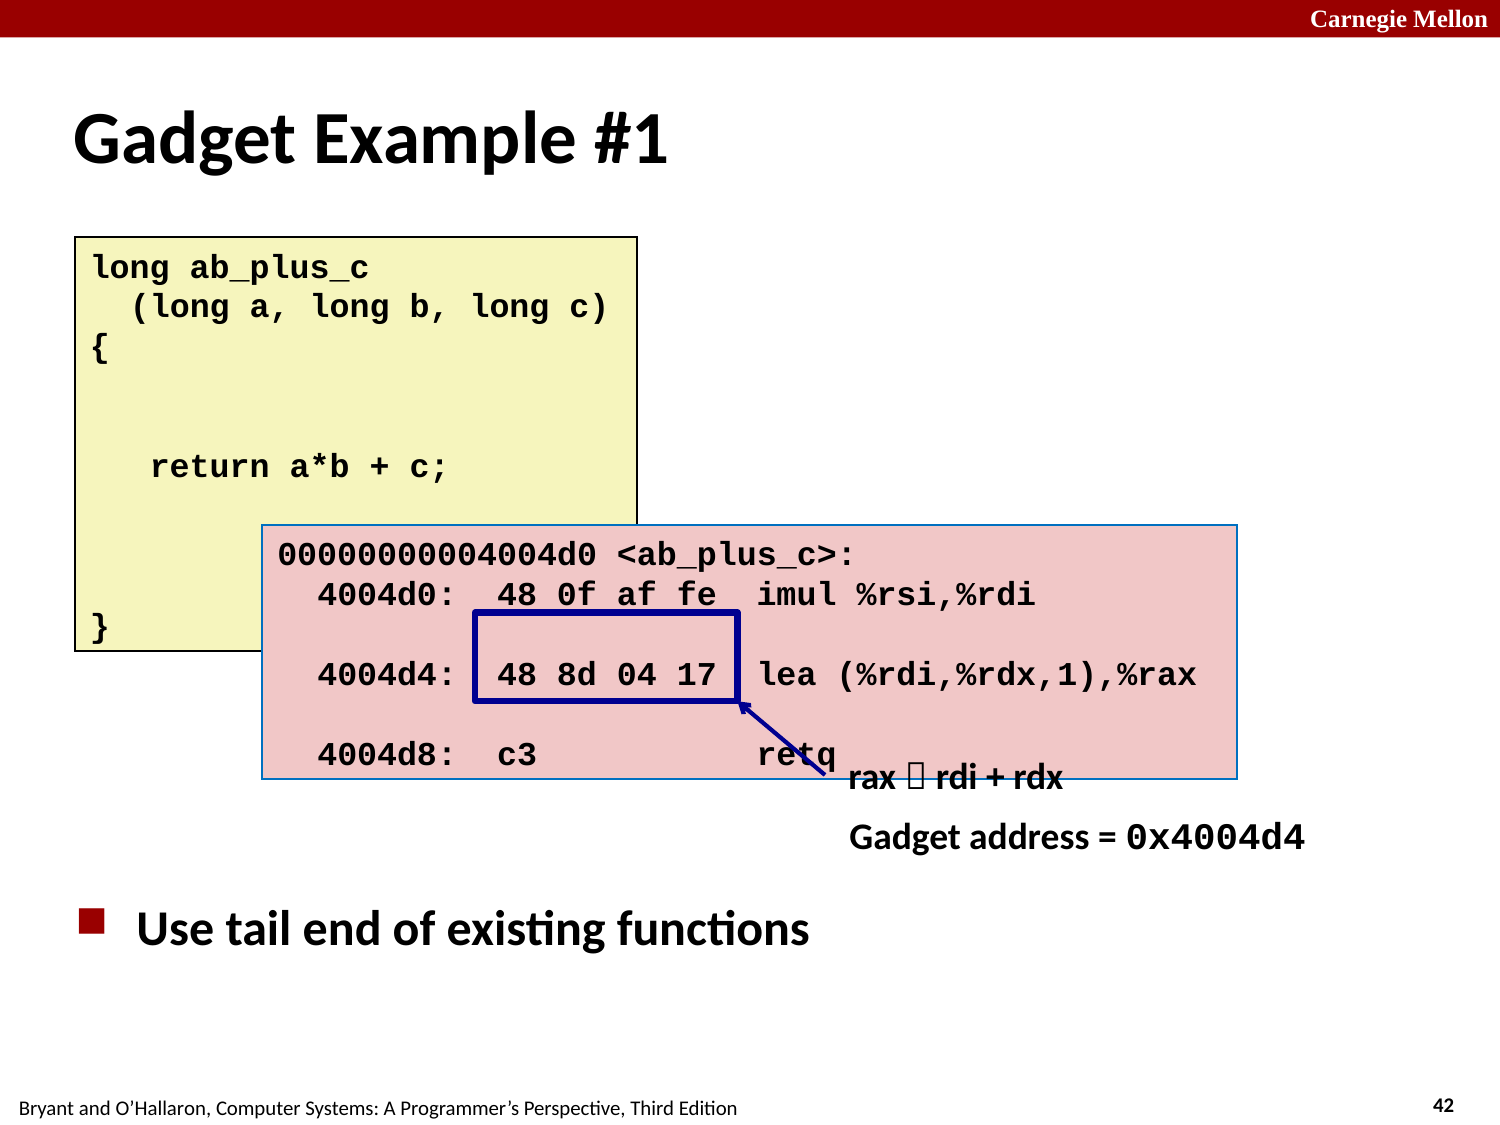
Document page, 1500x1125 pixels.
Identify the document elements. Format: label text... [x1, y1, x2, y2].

title Gadget Example #1 [58, 71, 1305, 197]
text_box long ab_plus_c (long a, long b, long c) { return a*b + c; } [75, 237, 638, 652]
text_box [262, 524, 1238, 806]
list Use tail end of existing functions [64, 887, 1361, 1040]
text_box Gadget address = 0x4004d4 [834, 805, 1321, 865]
